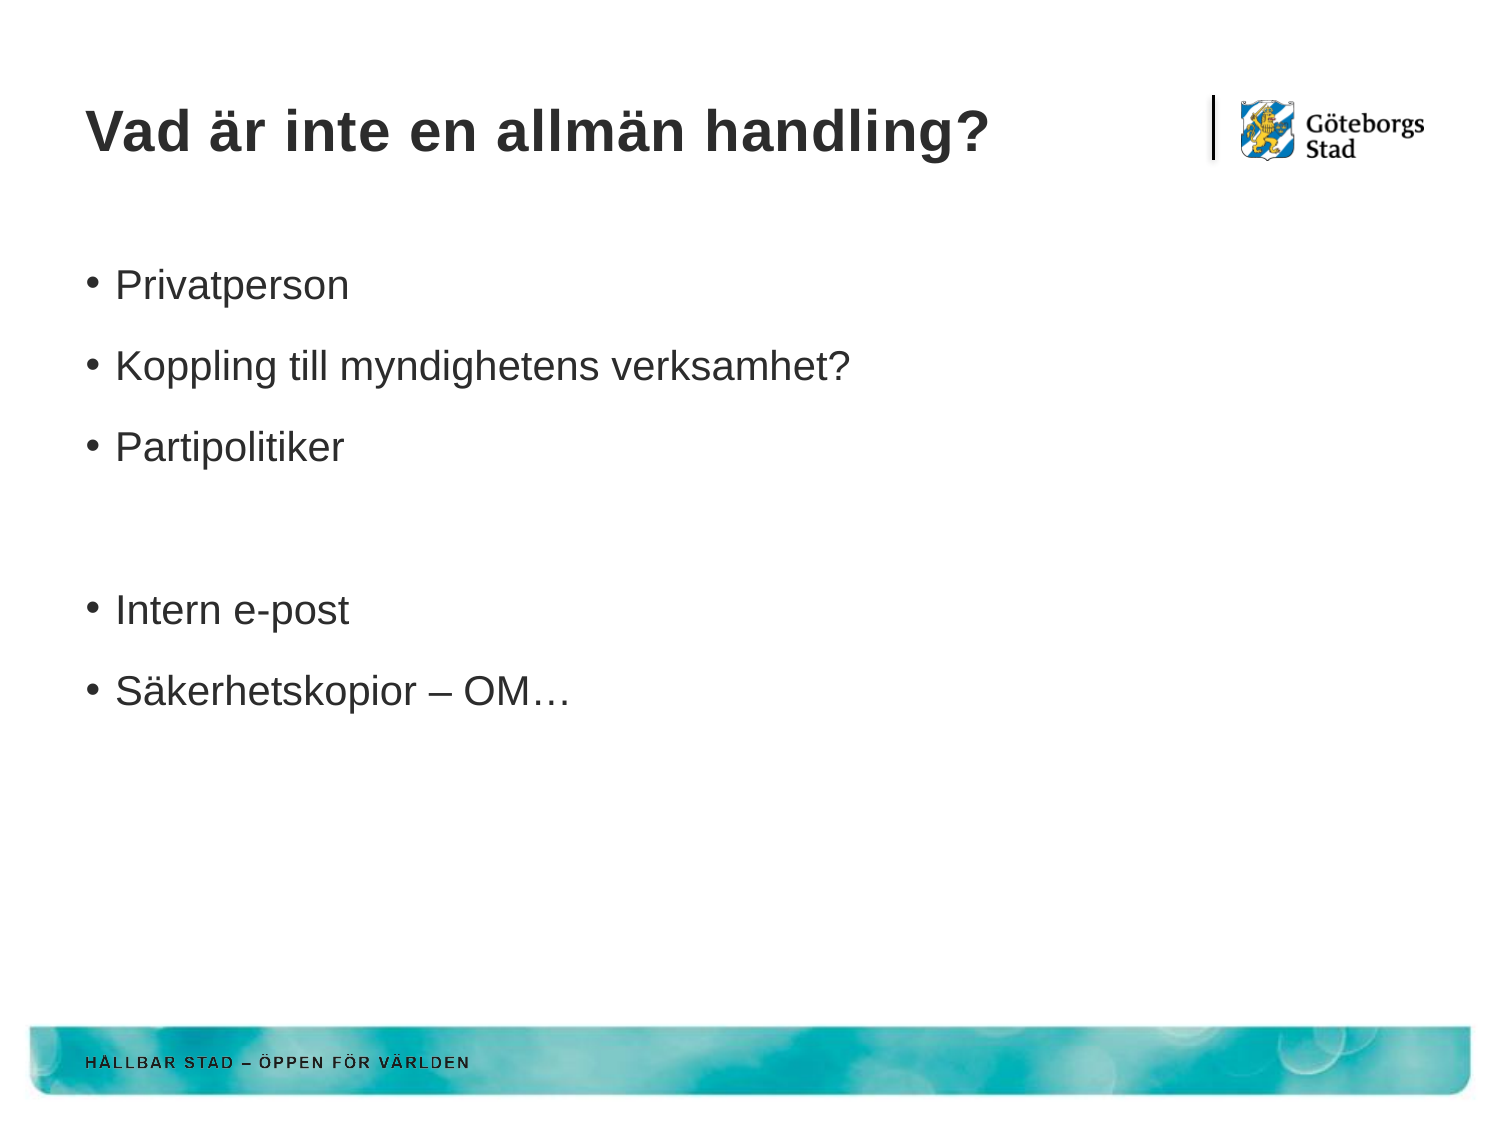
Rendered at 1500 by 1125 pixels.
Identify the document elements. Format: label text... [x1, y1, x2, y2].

picture [1241, 100, 1424, 161]
title Vad är inte en allmän handling? [85, 78, 1192, 192]
picture [0, 999, 1500, 1125]
list Privatperson Koppling till myndighetens verksamhet? Partipolitiker Intern e-post Säkerhetskopior – OM… [85, 257, 1403, 1000]
